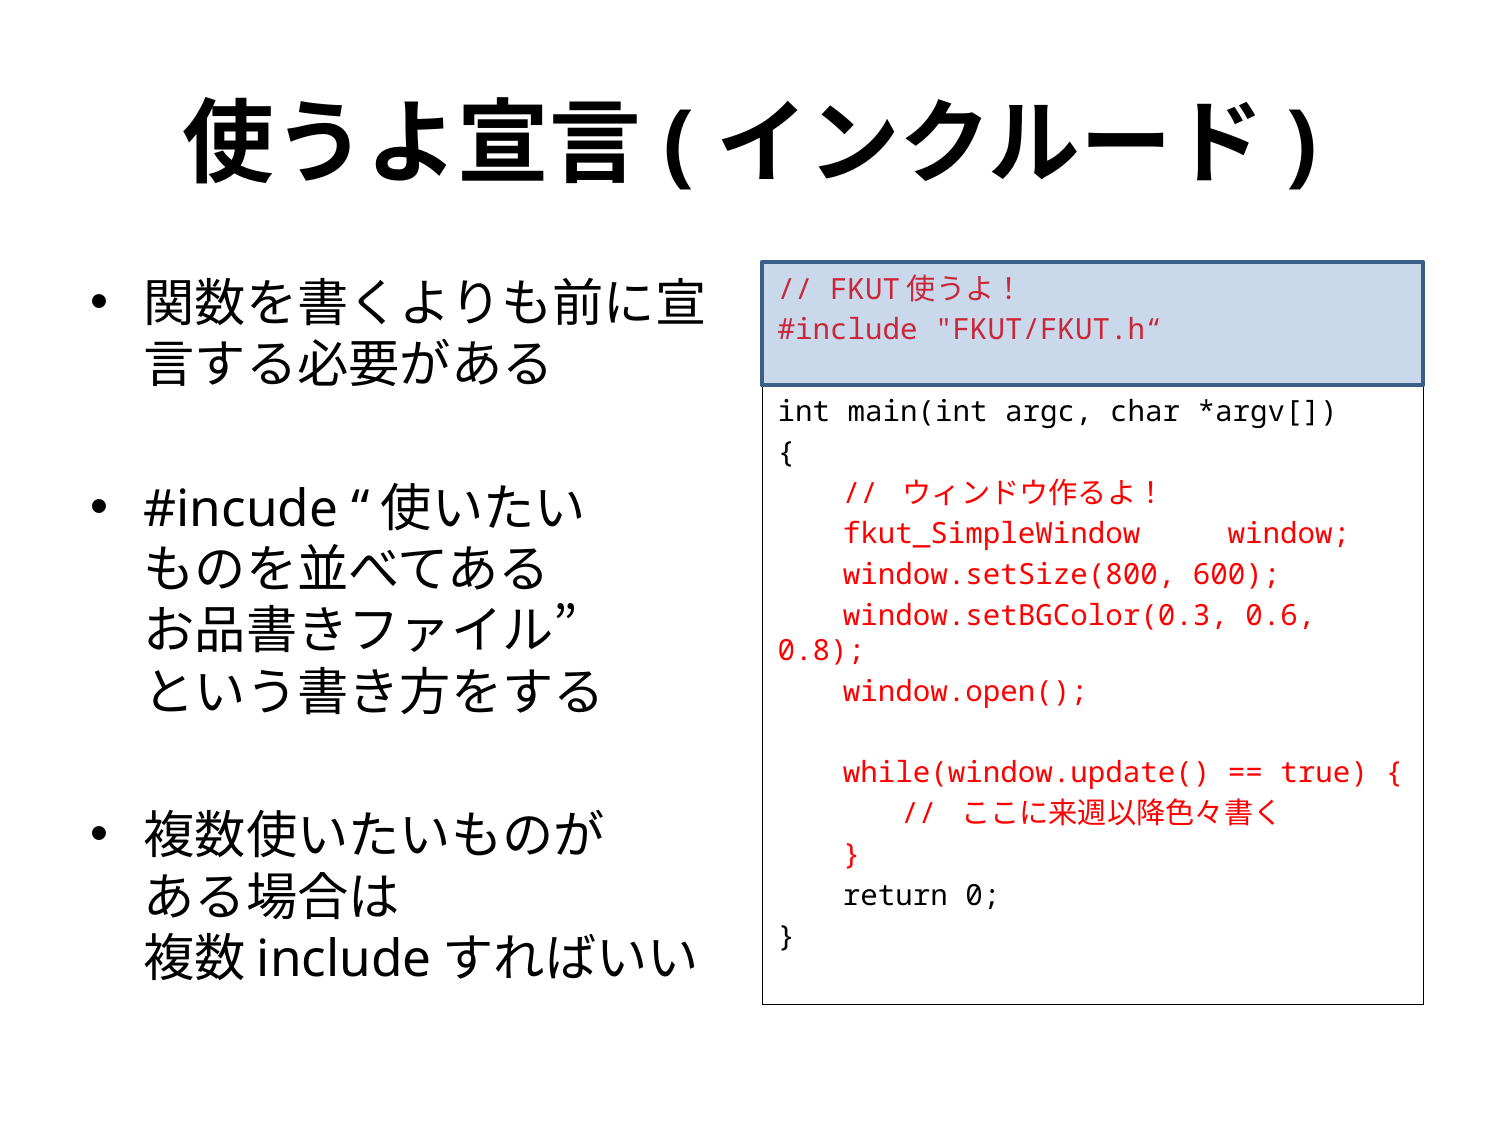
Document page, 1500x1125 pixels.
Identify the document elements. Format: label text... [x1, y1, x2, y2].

list // FKUT使うよ！ #include "FKUT/FKUT.h“ int main(int argc, char *argv[]) { // ウィンドウ作るよ！ fkut_SimpleWindow window; window.setSize(800, 600); window.setBGColor(0.3, 0.6, 0.8); window.open(); while(window.update() == true) { // ここに来週以降色々書く } return 0; } [762, 387, 1424, 1005]
text_box [760, 260, 1425, 387]
title 使うよ宣言(インクルード) [75, 45, 1425, 233]
list 関数を書くよりも前に宣言する必要がある #incude “使いたい ものを並べてある お品書きファイル” という書き方をする 複数使いたいものが ある場合は 複数includeすればいい [75, 262, 738, 1005]
